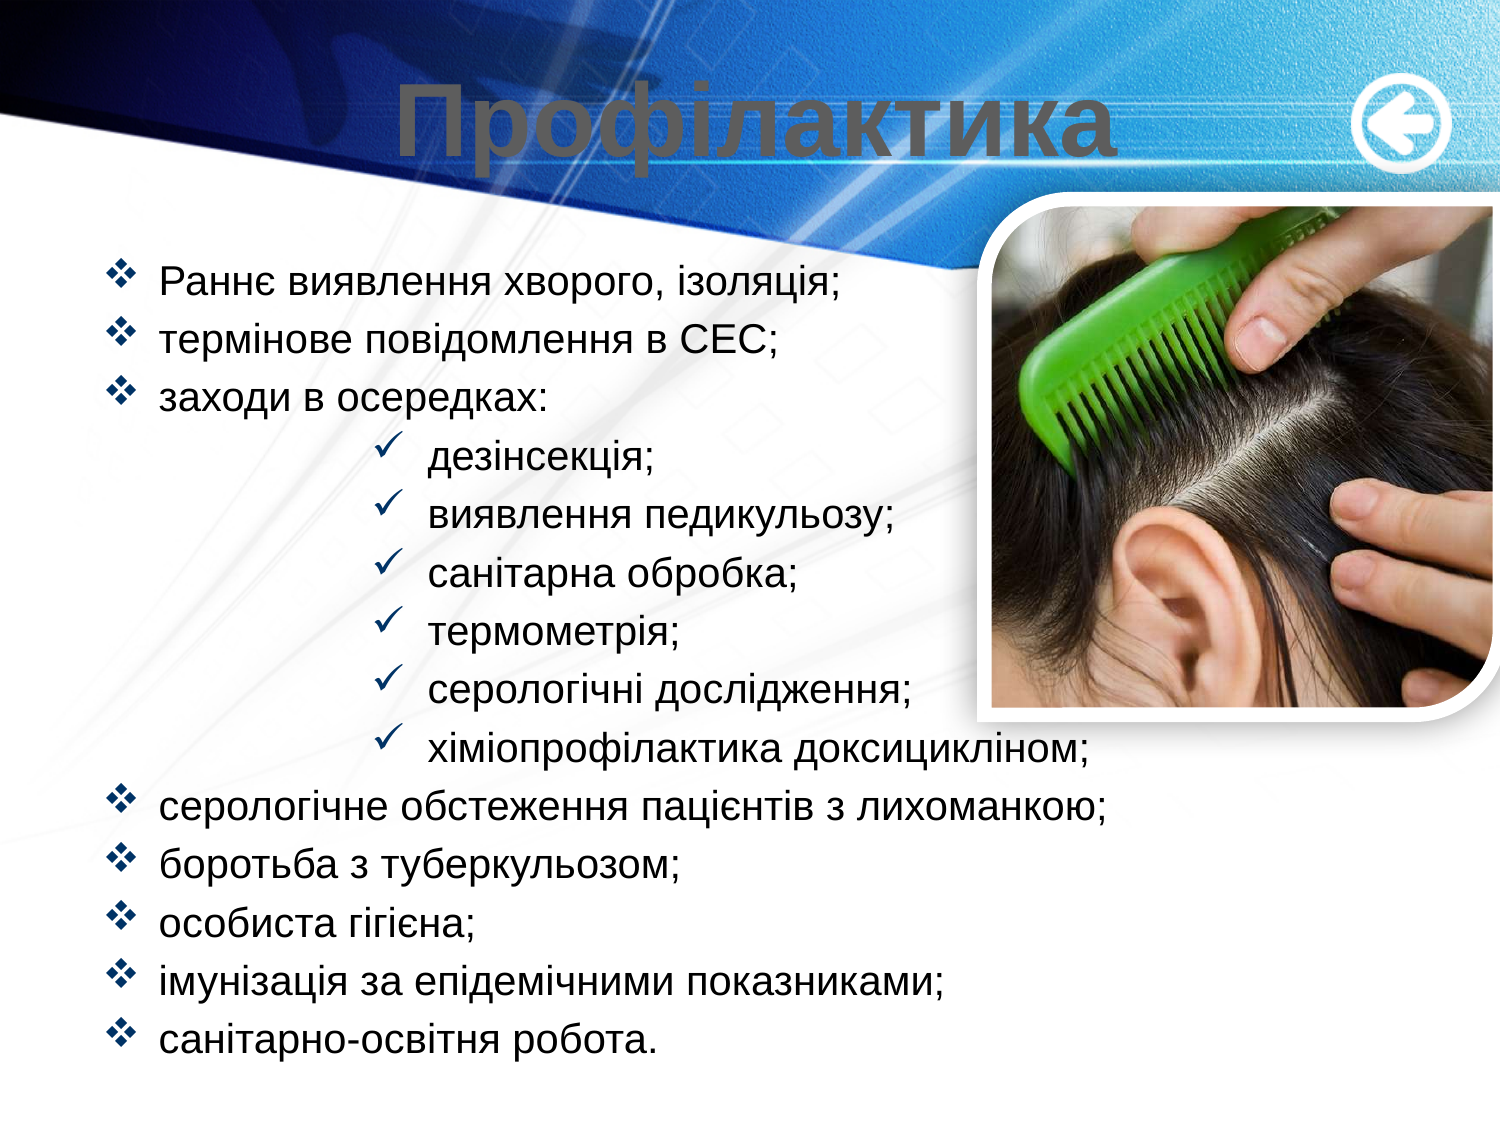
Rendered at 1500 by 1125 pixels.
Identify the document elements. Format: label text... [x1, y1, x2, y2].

title Профілактика [174, 74, 1338, 156]
list Раннє виявлення хворого, ізоляція; термінове повідомлення в СЕС; заходи в осередках: дезінсекція; виявлення педикульозу; санітарна обробка; термометрія; серологічні дослідження; хіміопрофілактика доксицикліном; серологічне обстеження пацієнтів з лихоманкою; боротьба з туберкульозом; особиста гігієна; імунізація за епідемічними показниками; санітарно-освітня робота. [87, 245, 1432, 1063]
picture [0, 0, 1500, 1125]
